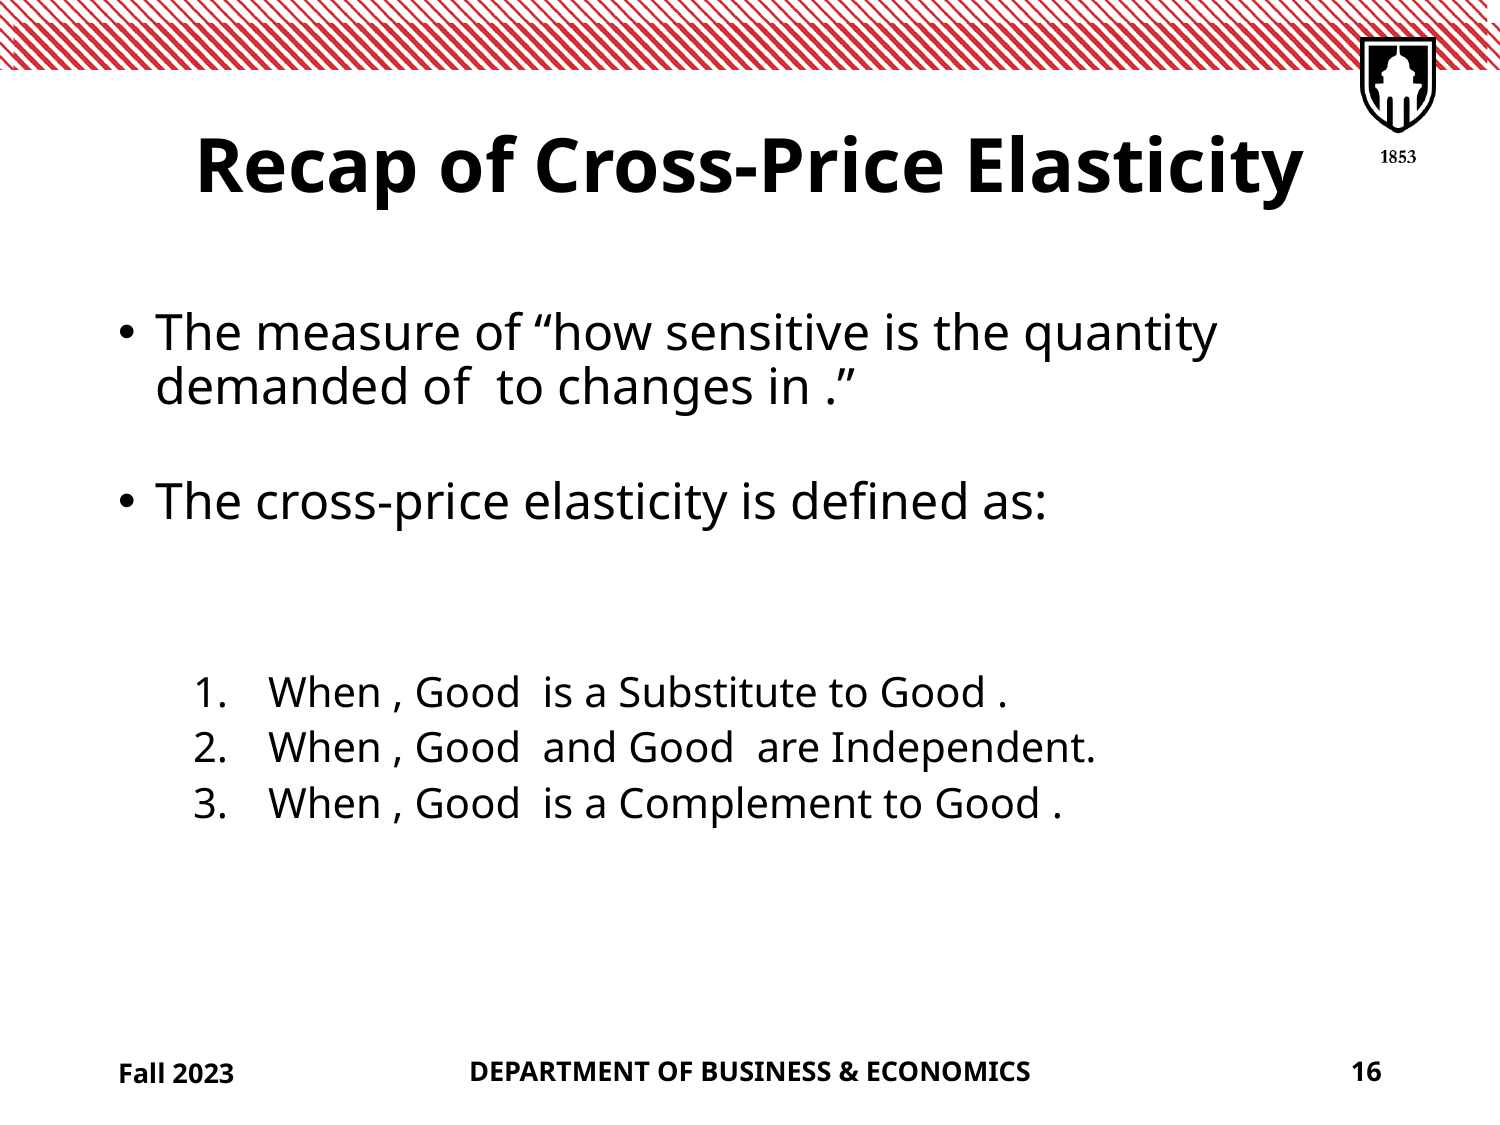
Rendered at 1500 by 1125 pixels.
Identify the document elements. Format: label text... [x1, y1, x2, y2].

footer DEPARTMENT OF BUSINESS & ECONOMICS [277, 1042, 1059, 1103]
title Recap of Cross-Price Elasticity [103, 59, 1397, 278]
slide_number Fall 2023 [103, 1042, 277, 1103]
picture [0, 0, 1500, 163]
slide_number 16 [1059, 1042, 1397, 1103]
